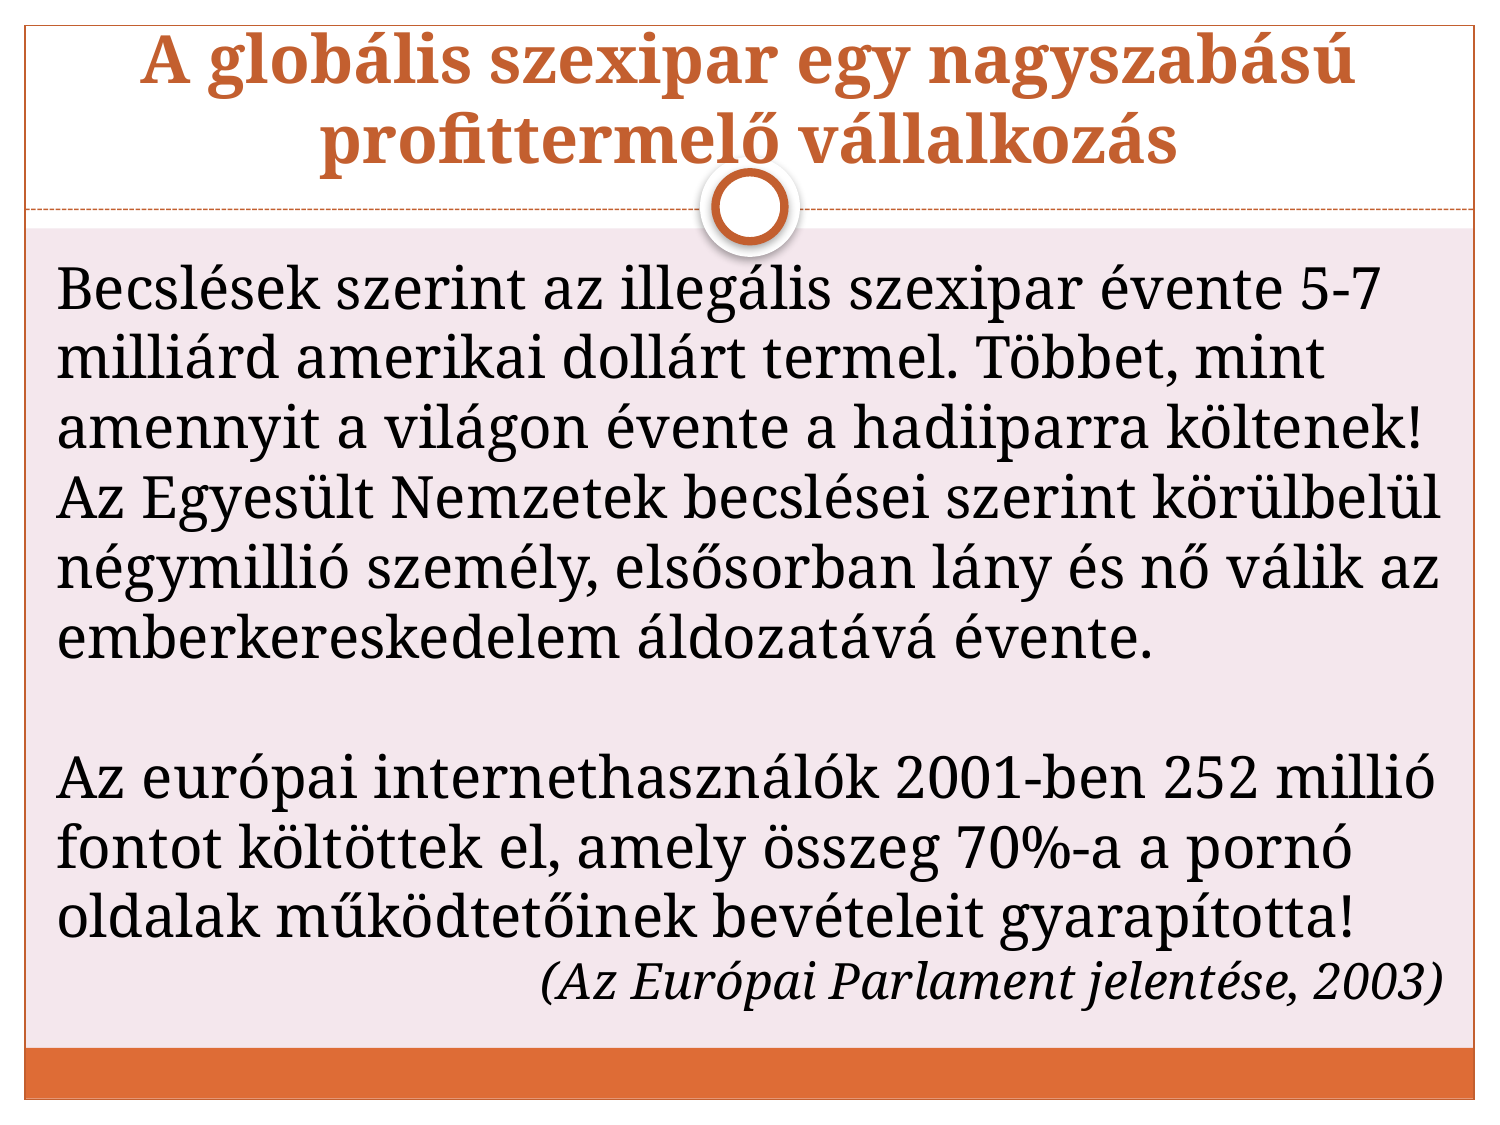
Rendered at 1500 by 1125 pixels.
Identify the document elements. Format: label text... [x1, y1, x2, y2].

title A globális szexipar egy nagyszabású profittermelő vállalkozás [49, 37, 1450, 185]
list Becslések szerint az illegális szexipar évente 5-7 milliárd amerikai dollárt termel. Többet, mint amennyit a világon évente a hadiiparra költenek! Az Egyesült Nemzetek becslései szerint körülbelül négymillió személy, elsősorban lány és nő válik az emberkereskedelem áldozatává évente. Az európai internethasználók 2001-ben 252 millió fontot költöttek el, amely összeg 70%-a a pornó oldalak működtetőinek bevételeit gyarapította! (Az Európai Parlament jelentése, 2003) [41, 243, 1459, 1059]
